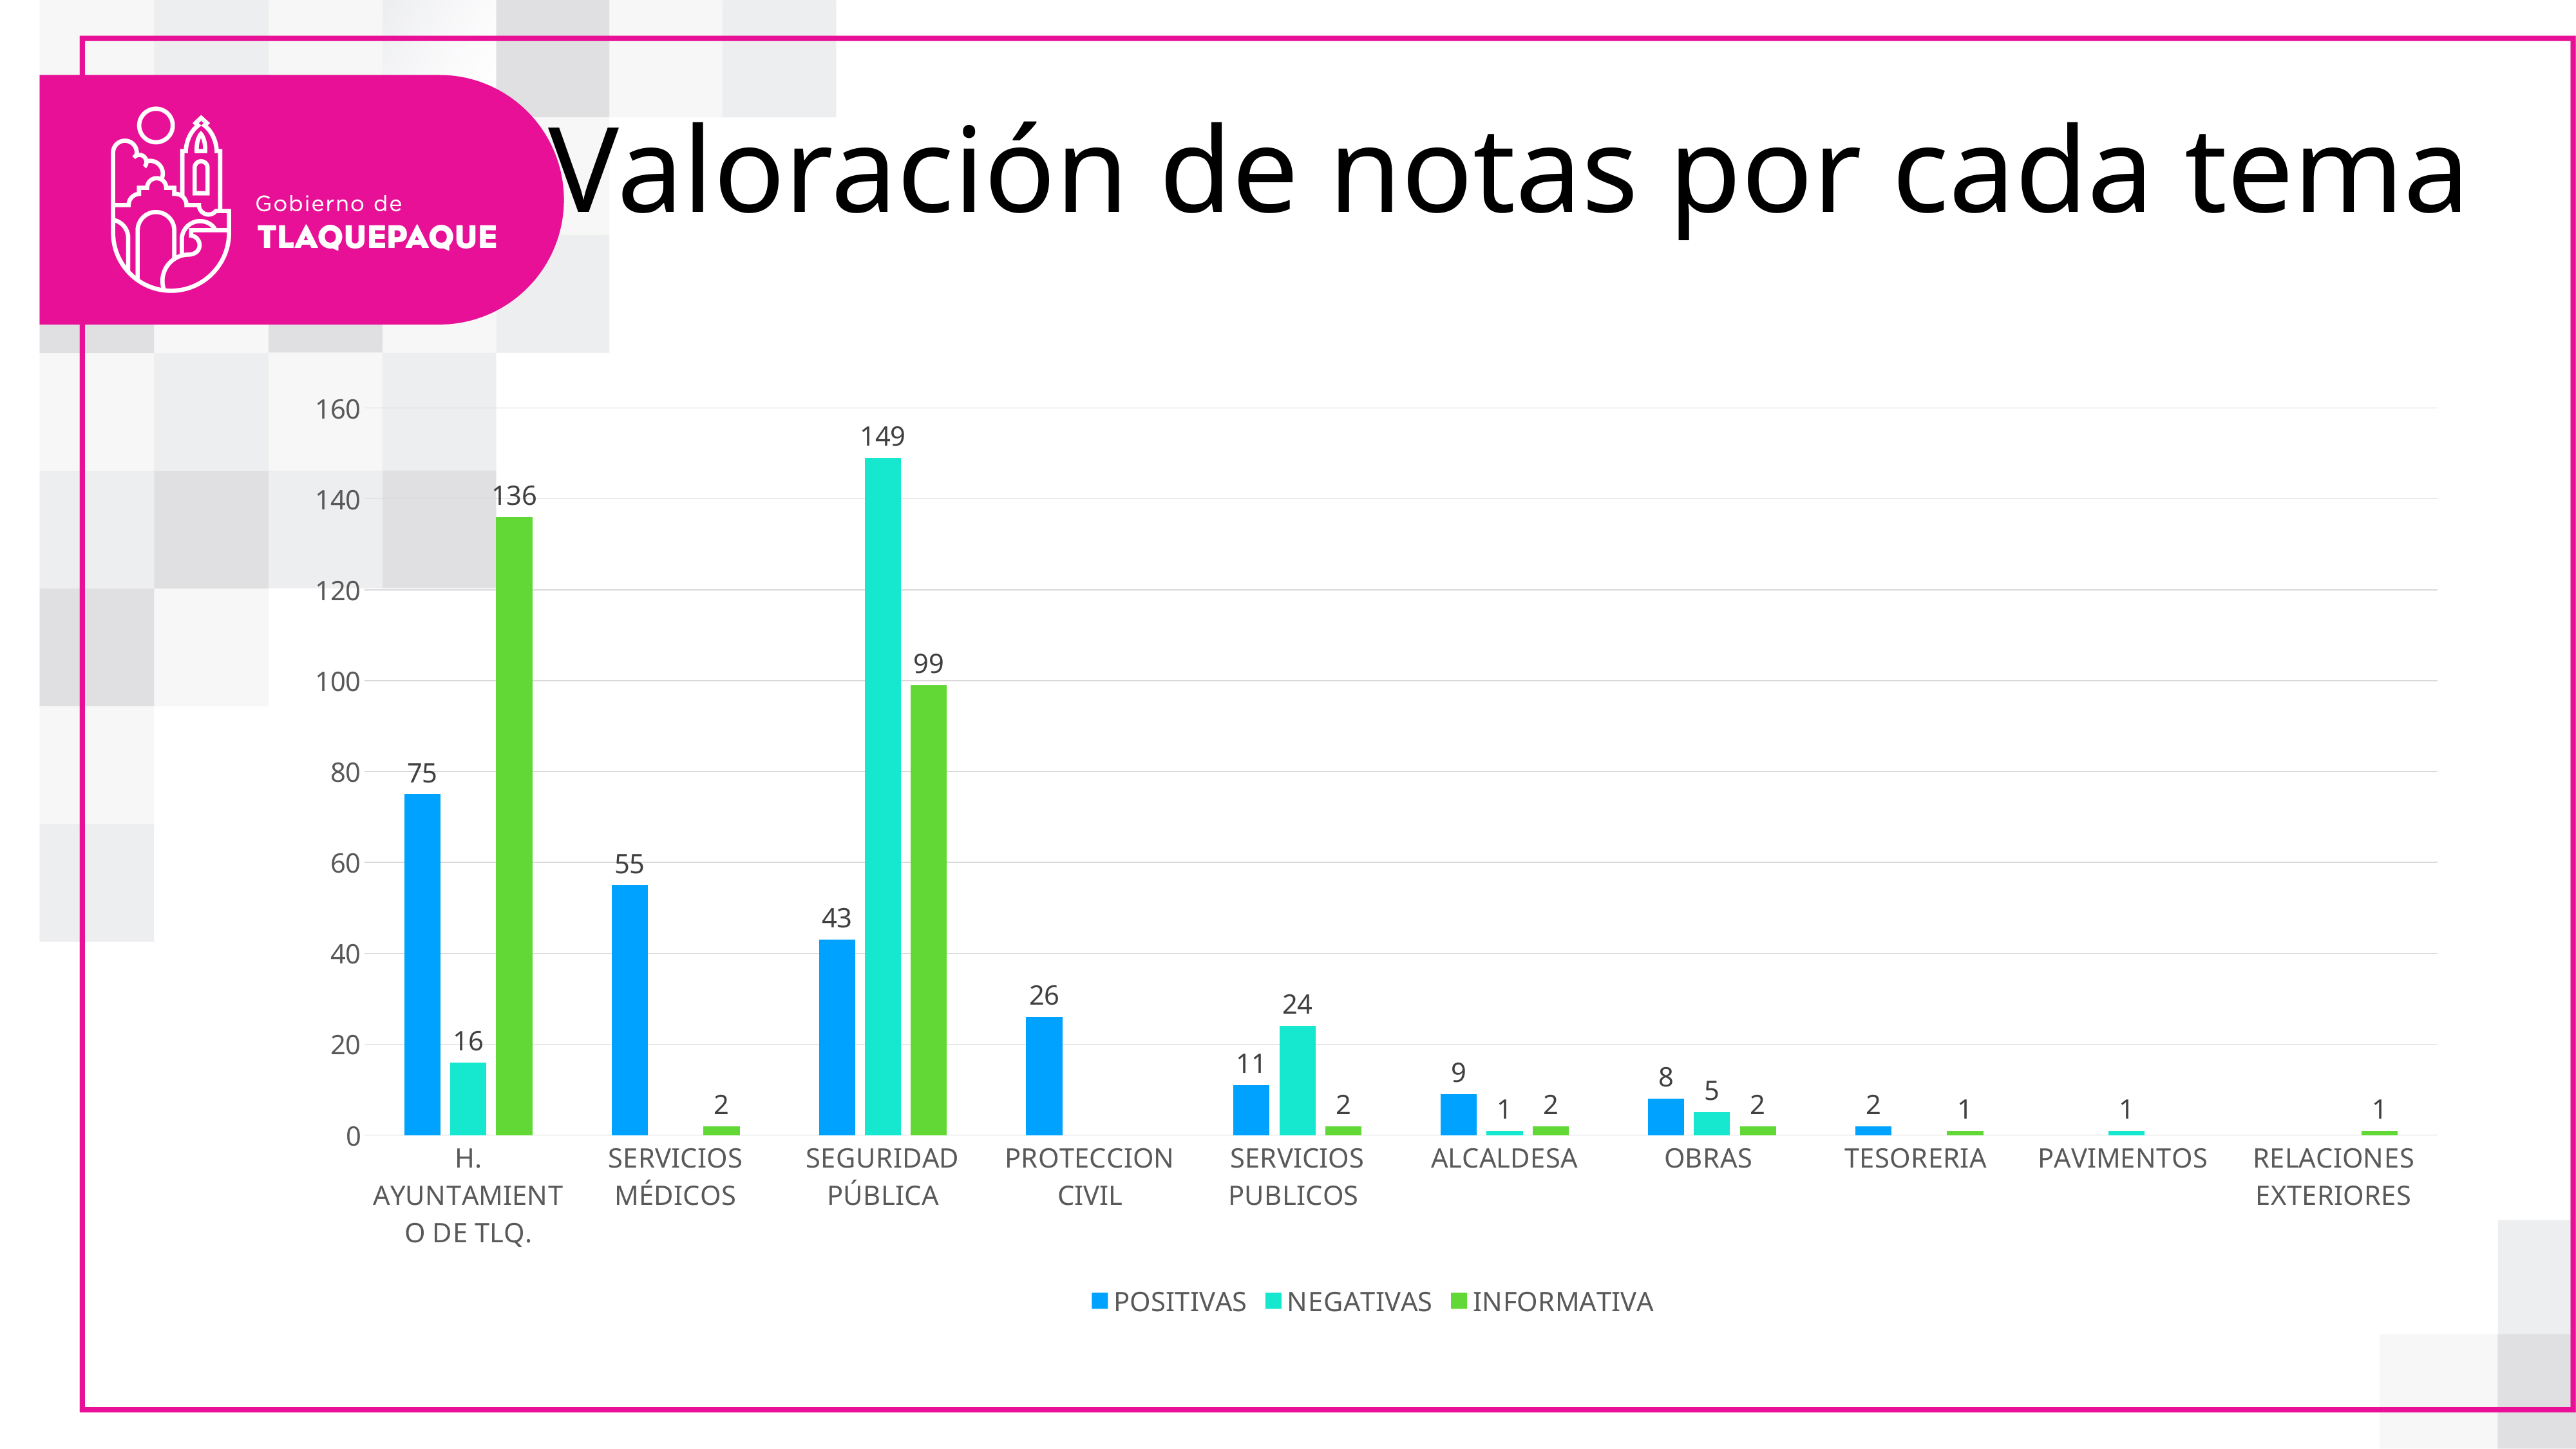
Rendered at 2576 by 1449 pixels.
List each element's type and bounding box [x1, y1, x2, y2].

chart [271, 370, 2482, 1325]
picture [39, 0, 2576, 1449]
